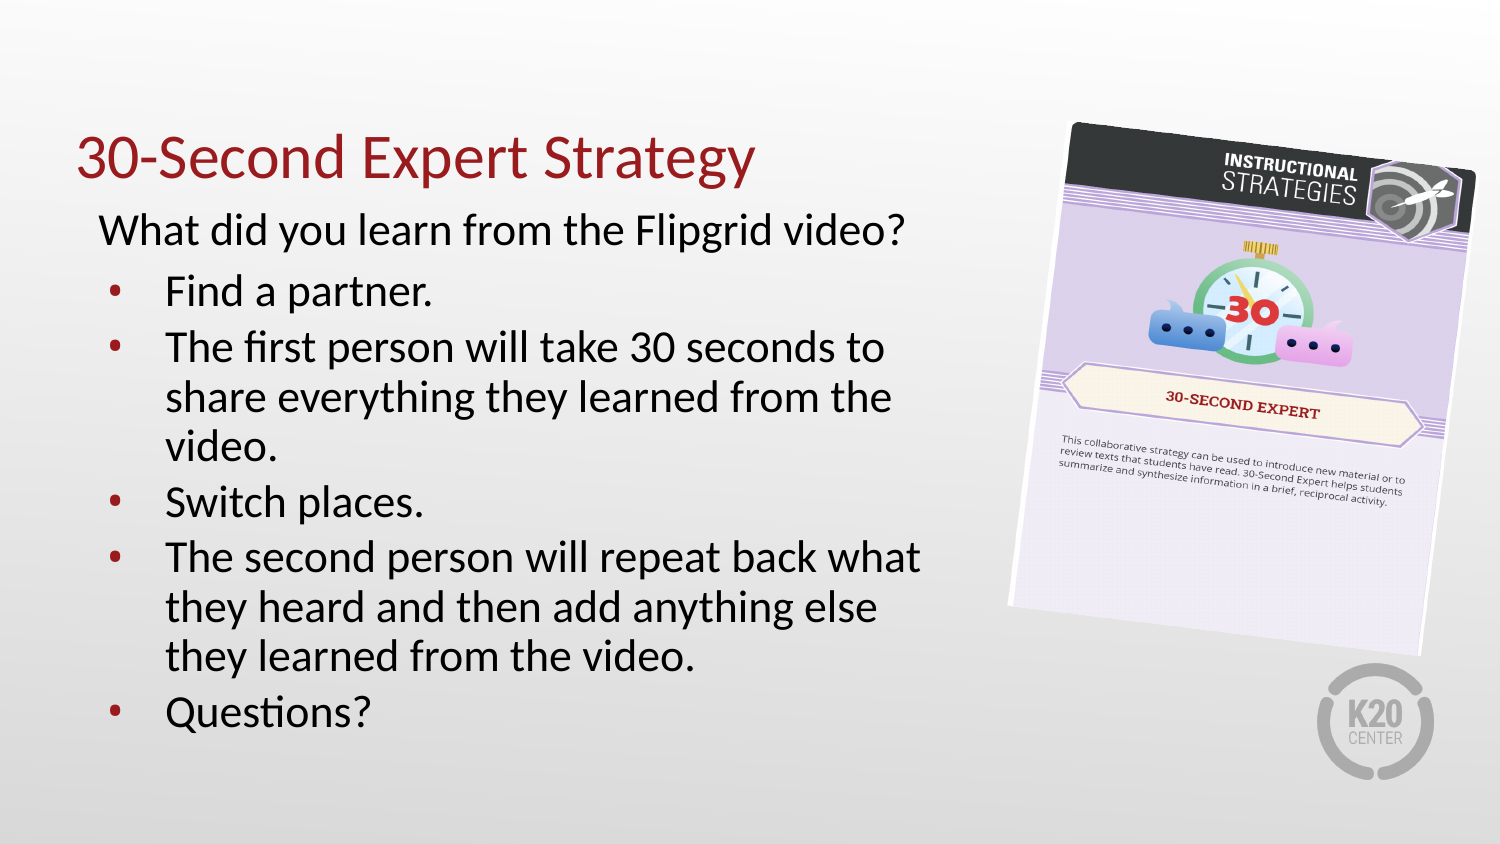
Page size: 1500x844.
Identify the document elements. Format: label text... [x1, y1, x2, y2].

list What did you learn from the Flipgrid video? Find a partner. The first person will take 30 seconds to share everything they learned from the video. Switch places. The second person will repeat back what they heard and then add anything else they learned from the video. Questions? [75, 197, 957, 779]
title 30-Second Expert Strategy [75, 50, 868, 191]
picture [1009, 121, 1479, 797]
